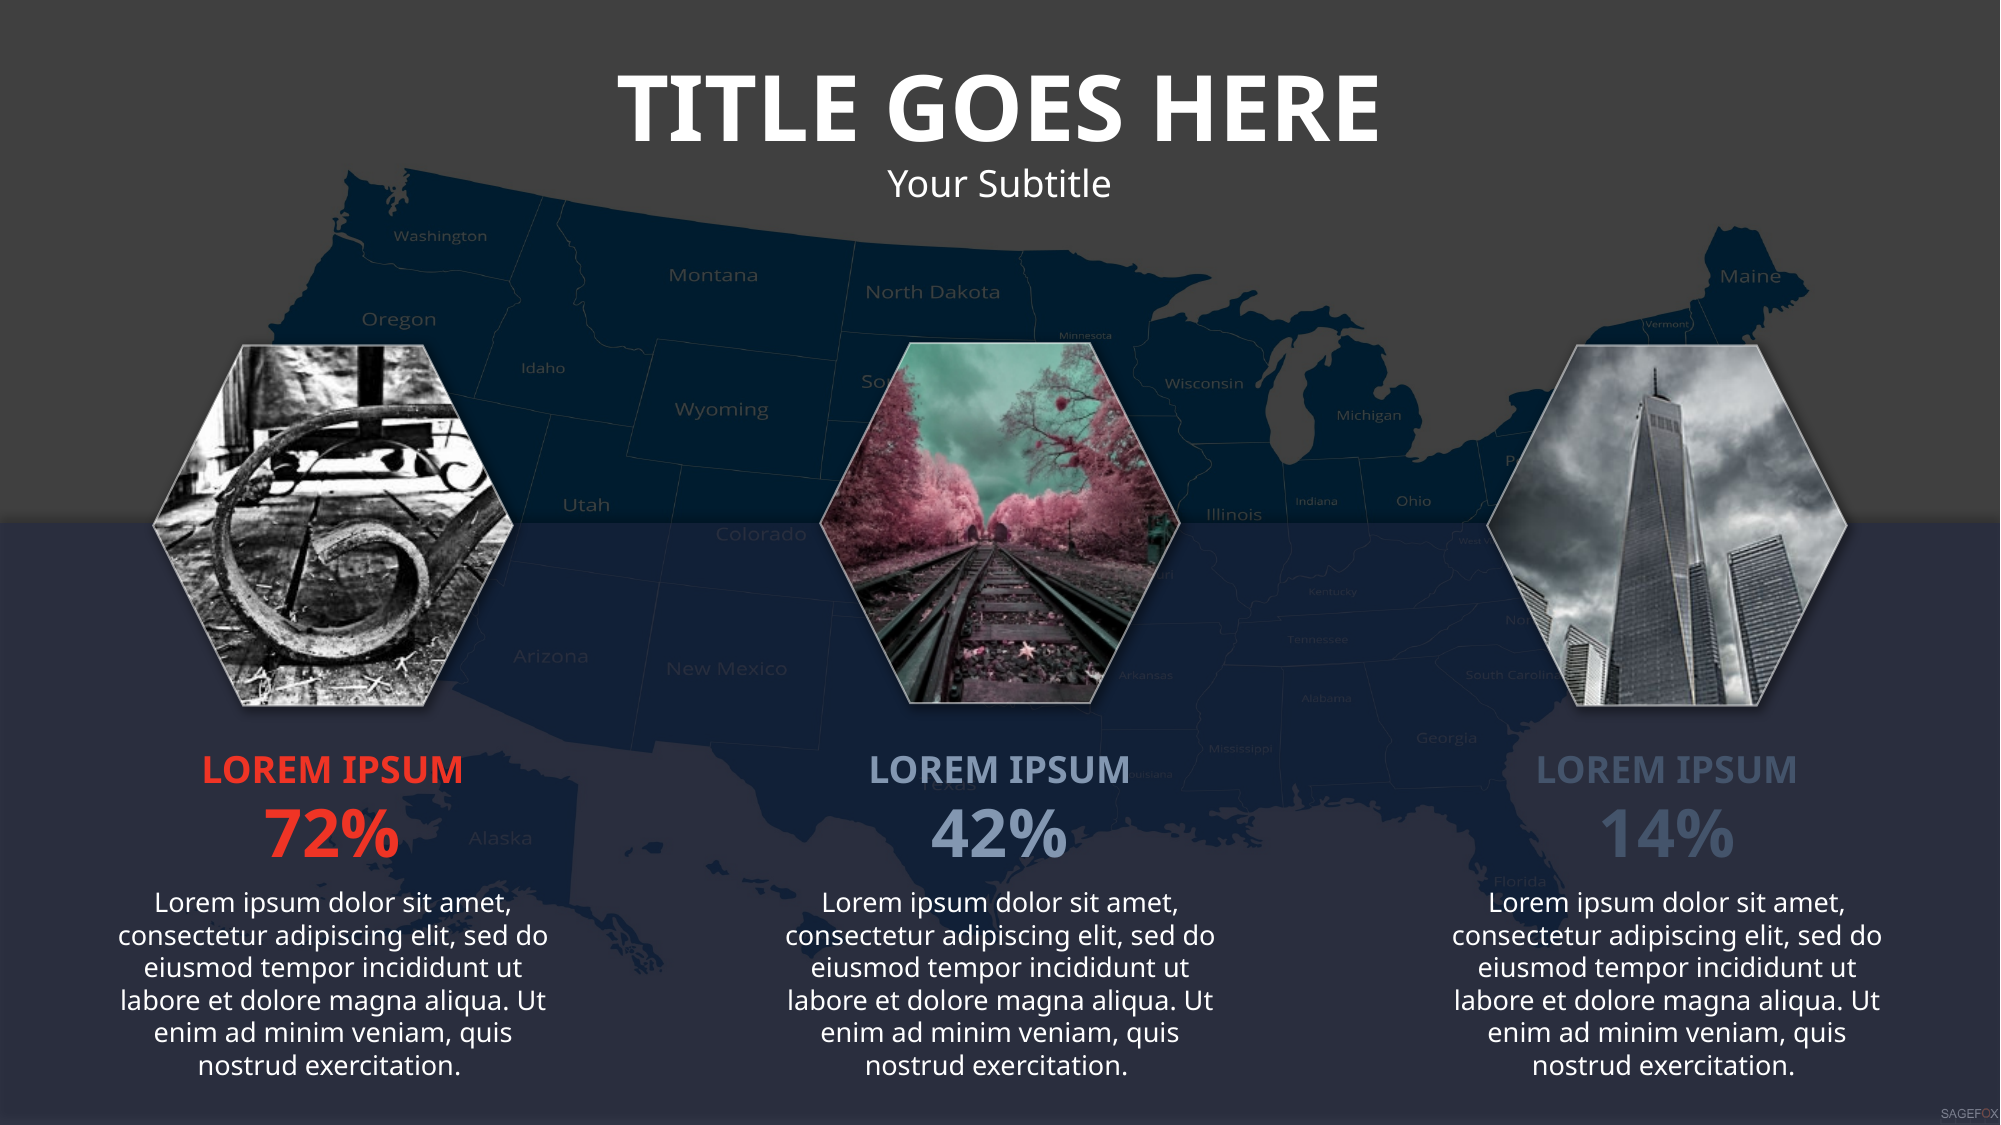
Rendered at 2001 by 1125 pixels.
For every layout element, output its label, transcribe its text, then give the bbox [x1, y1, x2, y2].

text_box [0, 522, 2000, 1125]
text_box LOREM IPSUM 72% Lorem ipsum dolor sit amet, consectetur adipiscing elit, sed do eiusmod tempor incididunt ut labore et dolore magna aliqua. Ut enim ad minim veniam, quis nostrud exercitation. [95, 738, 571, 1089]
text_box LOREM IPSUM 42% Lorem ipsum dolor sit amet, consectetur adipiscing elit, sed do eiusmod tempor incididunt ut labore et dolore magna aliqua. Ut enim ad minim veniam, quis nostrud exercitation. [762, 738, 1238, 1089]
text_box LOREM IPSUM 14% Lorem ipsum dolor sit amet, consectetur adipiscing elit, sed do eiusmod tempor incididunt ut labore et dolore magna aliqua. Ut enim ad minim veniam, quis nostrud exercitation. [1429, 738, 1905, 1089]
text_box [1486, 344, 1848, 707]
text_box TITLE GOES HERE Your Subtitle [548, 42, 1452, 212]
picture [0, 0, 2001, 1125]
text_box [819, 342, 1181, 705]
text_box [152, 344, 514, 707]
